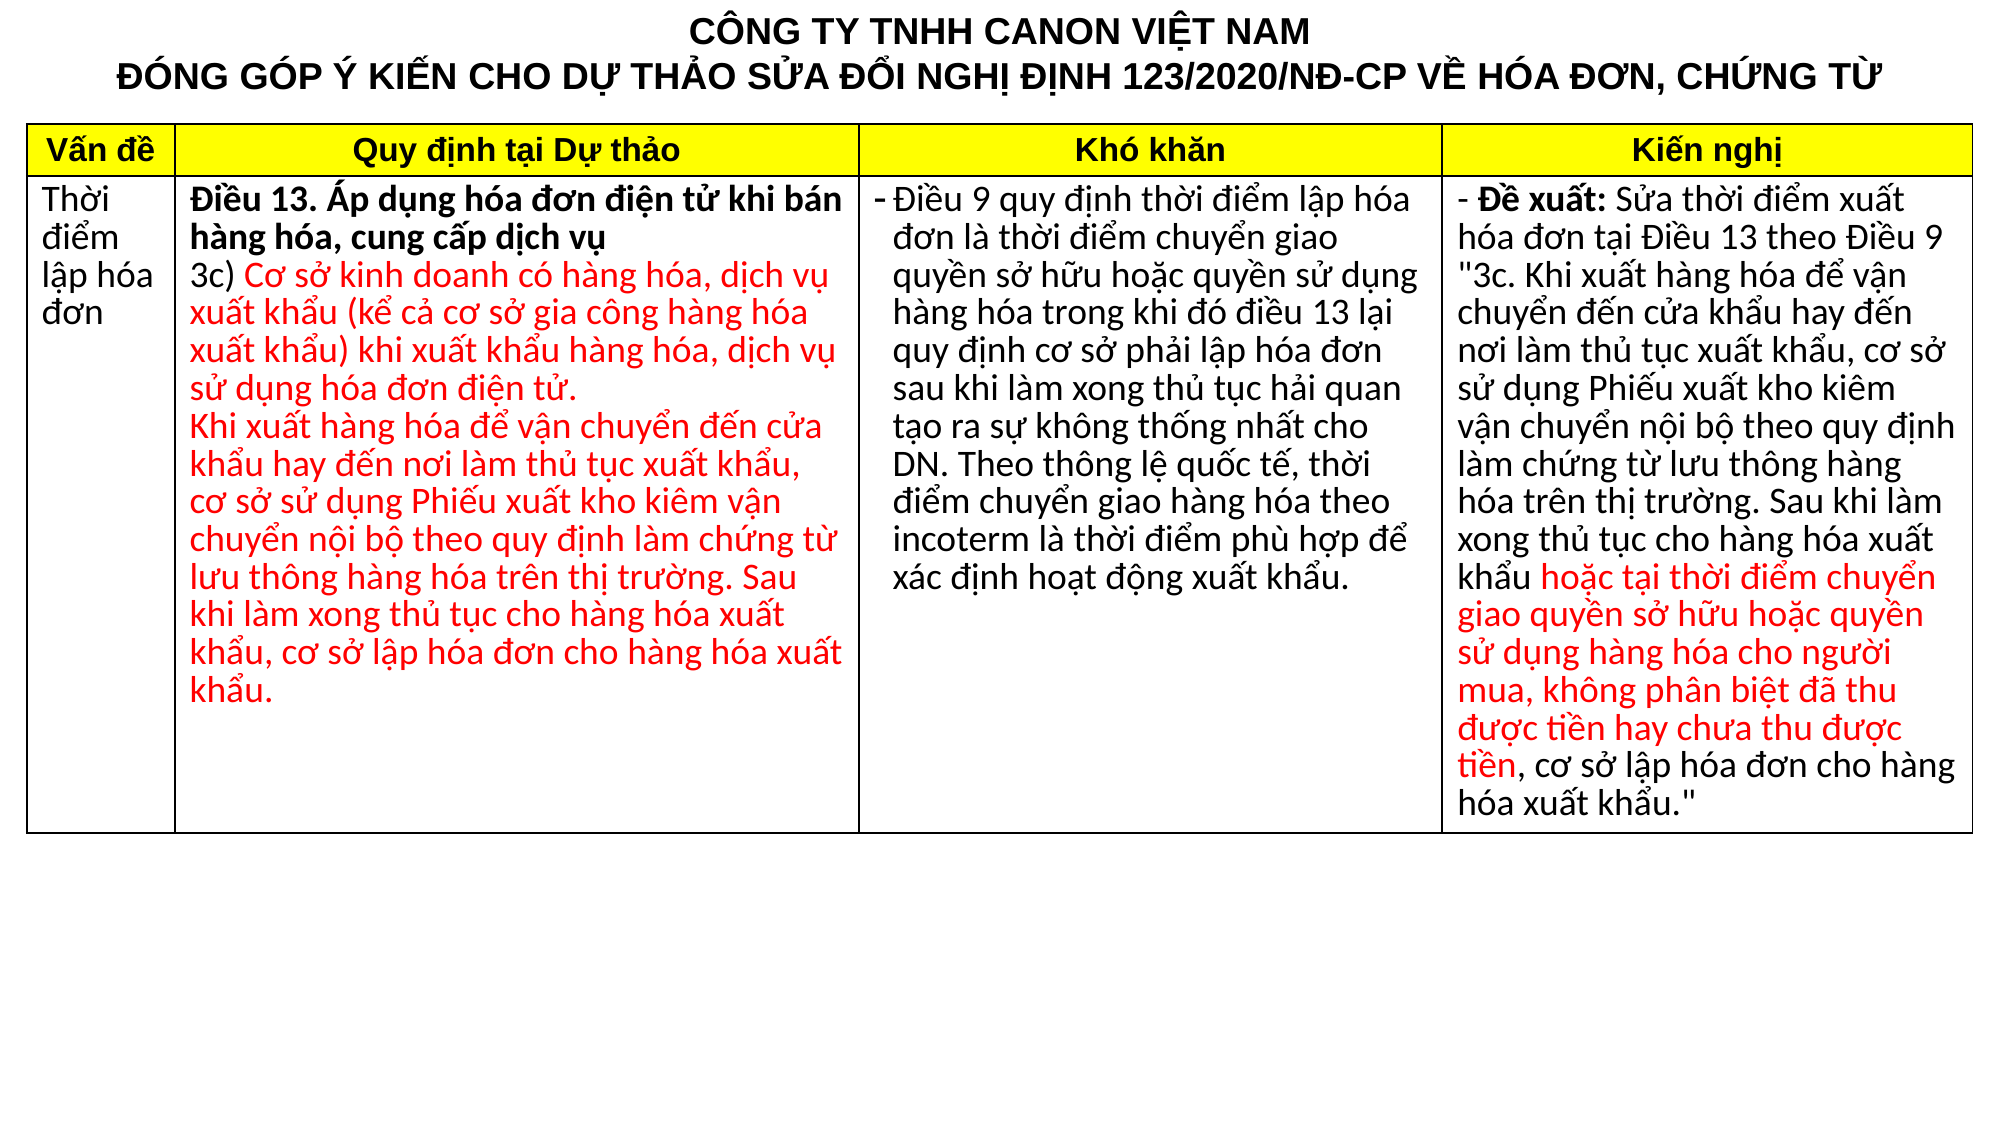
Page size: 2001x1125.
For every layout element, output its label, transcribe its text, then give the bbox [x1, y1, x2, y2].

table_header Vấn đề [28, 125, 174, 175]
table_header Quy định tại Dự thảo [176, 125, 858, 175]
text_box CÔNG TY TNHH CANON VIỆT NAM ĐÓNG GÓP Ý KIẾN CHO DỰ THẢO SỬA ĐỔI NGHỊ ĐỊNH 123/2020/NĐ-CP VỀ HÓA ĐƠN, CHỨNG TỪ [0, 0, 2000, 105]
table_cell Thời điểm lập hóa đơn [28, 177, 174, 832]
table_cell Điều 9 quy định thời điểm lập hóa đơn là thời điểm chuyển giao quyền sở hữu hoặc quyền sử dụng hàng hóa trong khi đó điều 13 lại quy định cơ sở phải lập hóa đơn sau khi làm xong thủ tục hải quan tạo ra sự không thống nhất cho DN. Theo thông lệ quốc tế, thời điểm chuyển giao hàng hóa theo incoterm là thời điểm phù hợp để xác định hoạt động xuất khẩu. [860, 177, 1441, 832]
table_header Kiến nghị [1443, 125, 1972, 175]
table_cell - Đề xuất: Sửa thời điểm xuất hóa đơn tại Điều 13 theo Điều 9 "3c. Khi xuất hàng hóa để vận chuyển đến cửa khẩu hay đến nơi làm thủ tục xuất khẩu, cơ sở sử dụng Phiếu xuất kho kiêm vận chuyển nội bộ theo quy định làm chứng từ lưu thông hàng hóa trên thị trường. Sau khi làm xong thủ tục cho hàng hóa xuất khẩu hoặc tại thời điểm chuyển giao quyền sở hữu hoặc quyền sử dụng hàng hóa cho người mua, không phân biệt đã thu được tiền hay chưa thu được tiền, cơ sở lập hóa đơn cho hàng hóa xuất khẩu." [1443, 177, 1972, 832]
table_cell Điều 13. Áp dụng hóa đơn điện tử khi bán hàng hóa, cung cấp dịch vụ 3c) Cơ sở kinh doanh có hàng hóa, dịch vụ xuất khẩu (kể cả cơ sở gia công hàng hóa xuất khẩu) khi xuất khẩu hàng hóa, dịch vụ sử dụng hóa đơn điện tử. Khi xuất hàng hóa để vận chuyển đến cửa khẩu hay đến nơi làm thủ tục xuất khẩu, cơ sở sử dụng Phiếu xuất kho kiêm vận chuyển nội bộ theo quy định làm chứng từ lưu thông hàng hóa trên thị trường. Sau khi làm xong thủ tục cho hàng hóa xuất khẩu, cơ sở lập hóa đơn cho hàng hóa xuất khẩu. [176, 177, 858, 832]
table_header Khó khăn [860, 125, 1441, 175]
